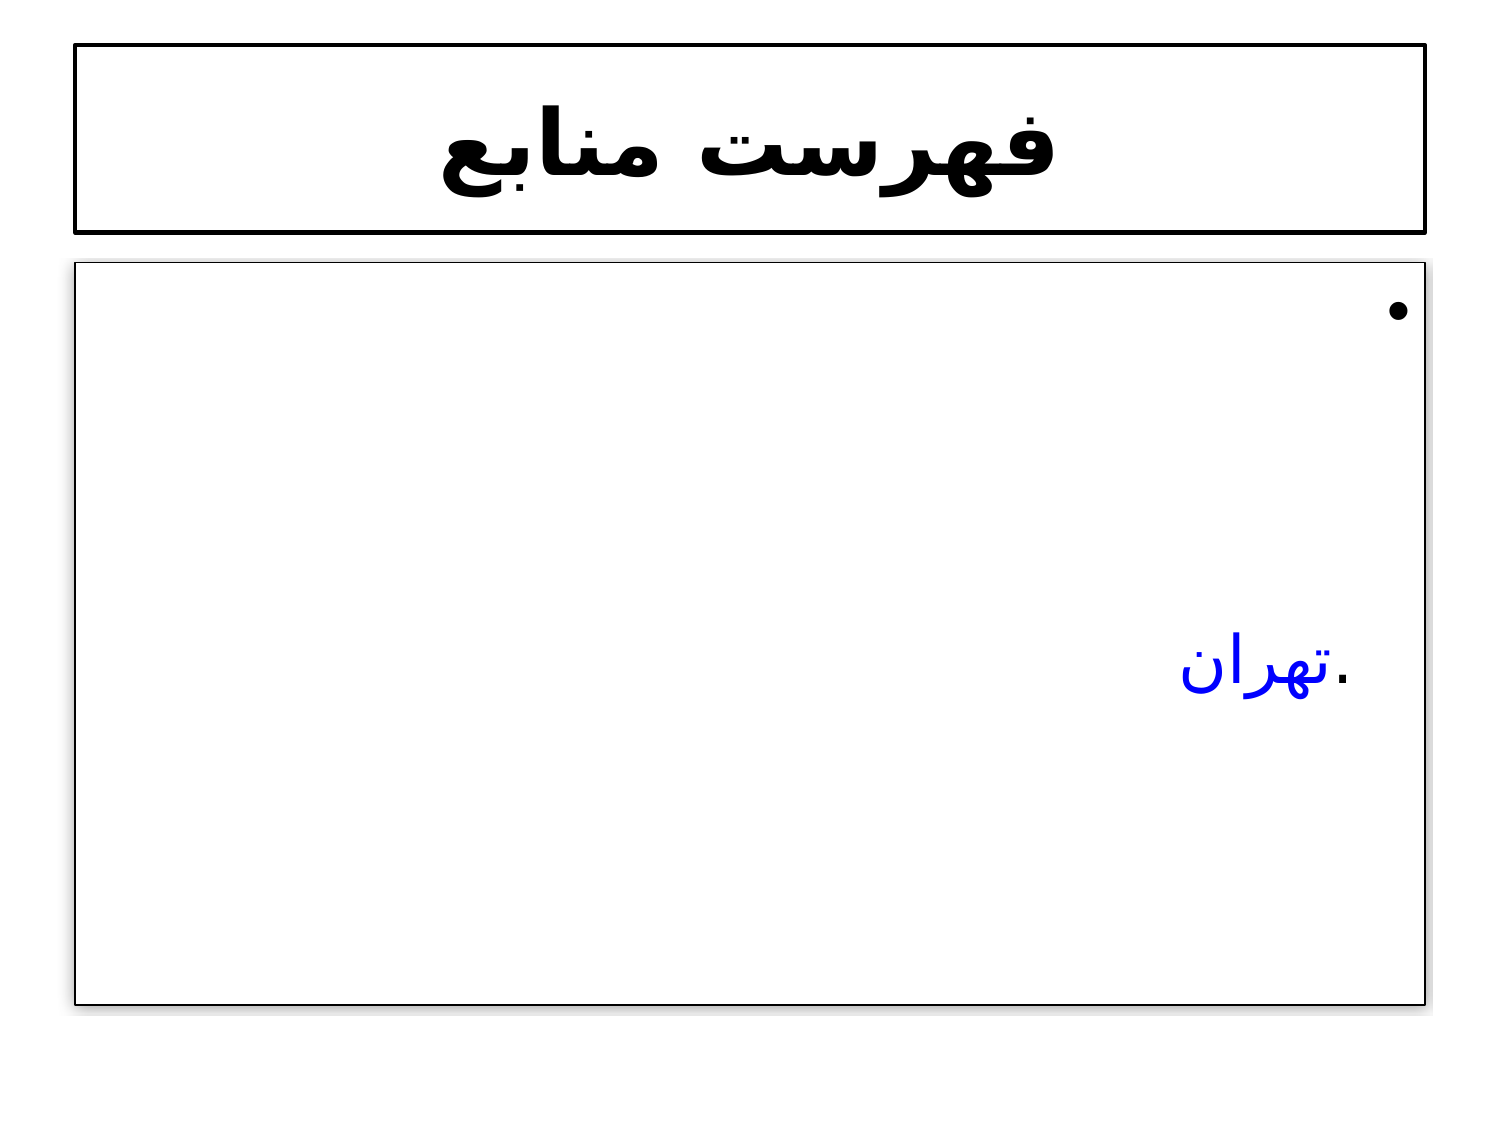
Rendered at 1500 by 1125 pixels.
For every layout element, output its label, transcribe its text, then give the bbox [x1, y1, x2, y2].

list دفتر سلامت روانی، اجتماعی واعتیاد. راهنمای اصول خود مراقبتی درسلامت روان ویژه سفیران سلامت. وزارت بهداشت ، درمان و آموزش پزشکی، جلالی ندوشن، امیرحسین . خادم الرضا ، نوشین. ناصربخت ،مرتضی .تهران [74, 262, 1426, 1006]
title فهرست منابع [73, 43, 1427, 235]
